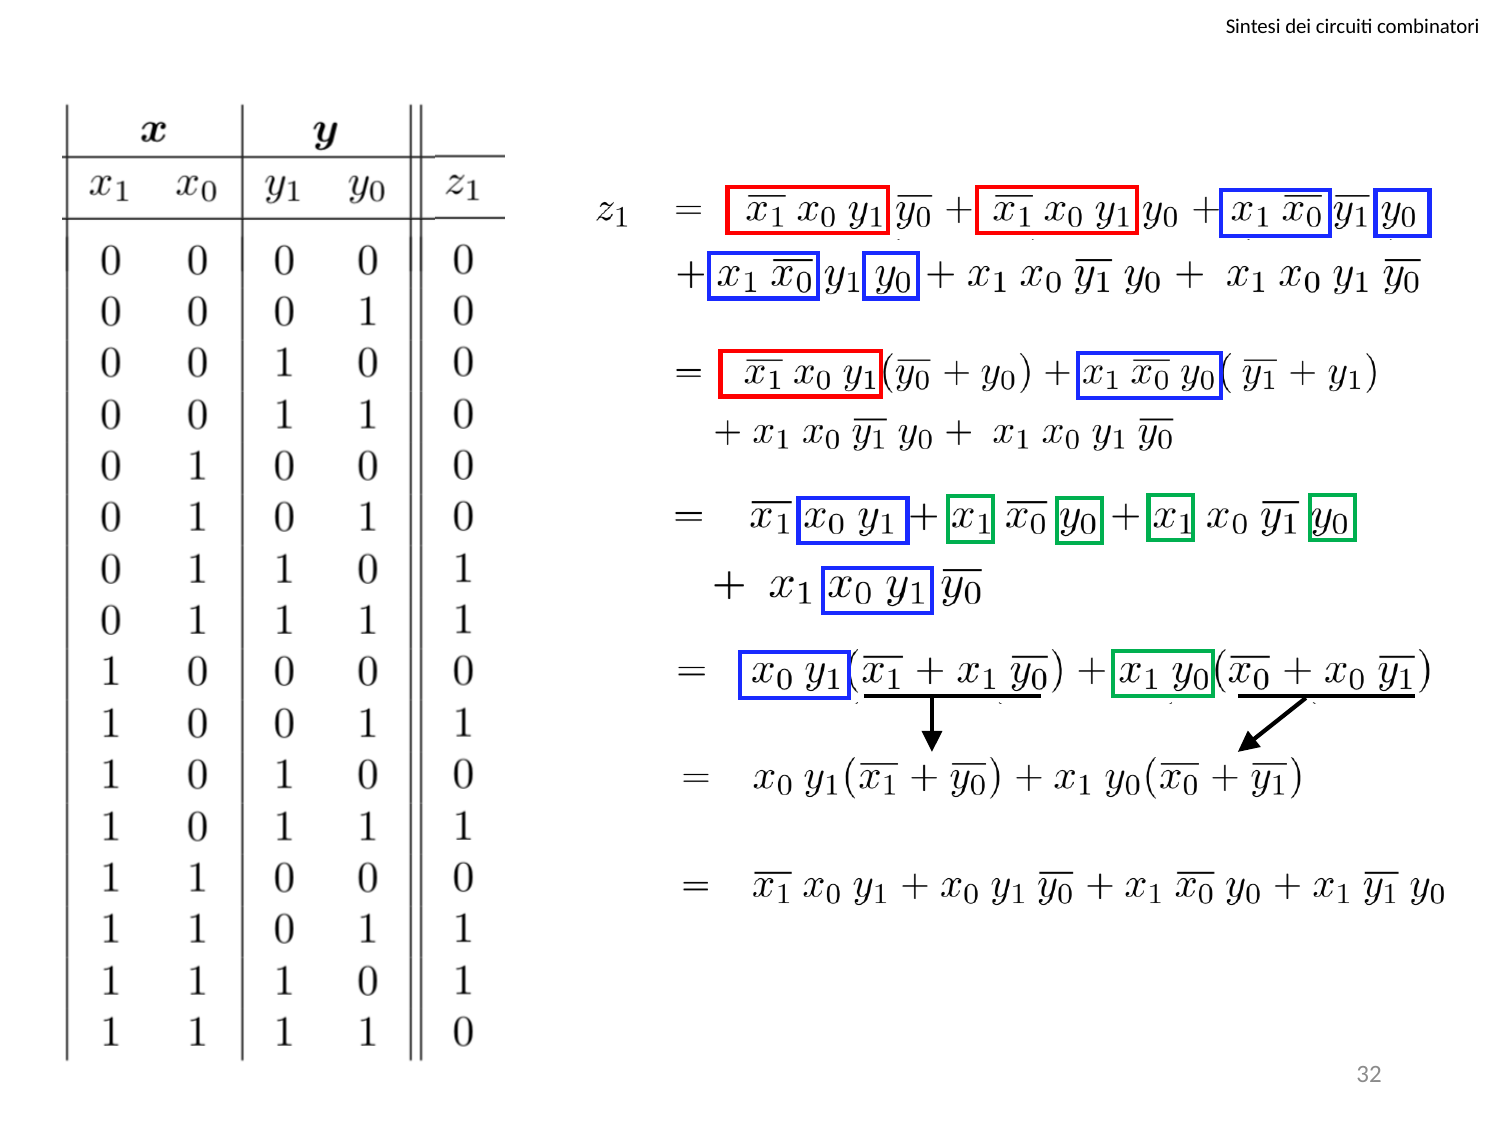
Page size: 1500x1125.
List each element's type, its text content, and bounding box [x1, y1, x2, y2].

picture [679, 859, 1449, 918]
text_box Sintesi dei circuiti combinatori [1210, 4, 1495, 45]
slide_number 32 [1059, 1042, 1397, 1103]
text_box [1220, 190, 1430, 236]
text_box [668, 347, 1382, 465]
picture [674, 640, 1440, 704]
picture [676, 751, 1309, 808]
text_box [1237, 696, 1416, 752]
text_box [947, 496, 1102, 544]
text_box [583, 183, 1430, 306]
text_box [709, 253, 919, 299]
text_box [62, 99, 505, 1080]
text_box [1148, 494, 1355, 541]
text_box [864, 696, 1042, 752]
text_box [674, 490, 1354, 614]
